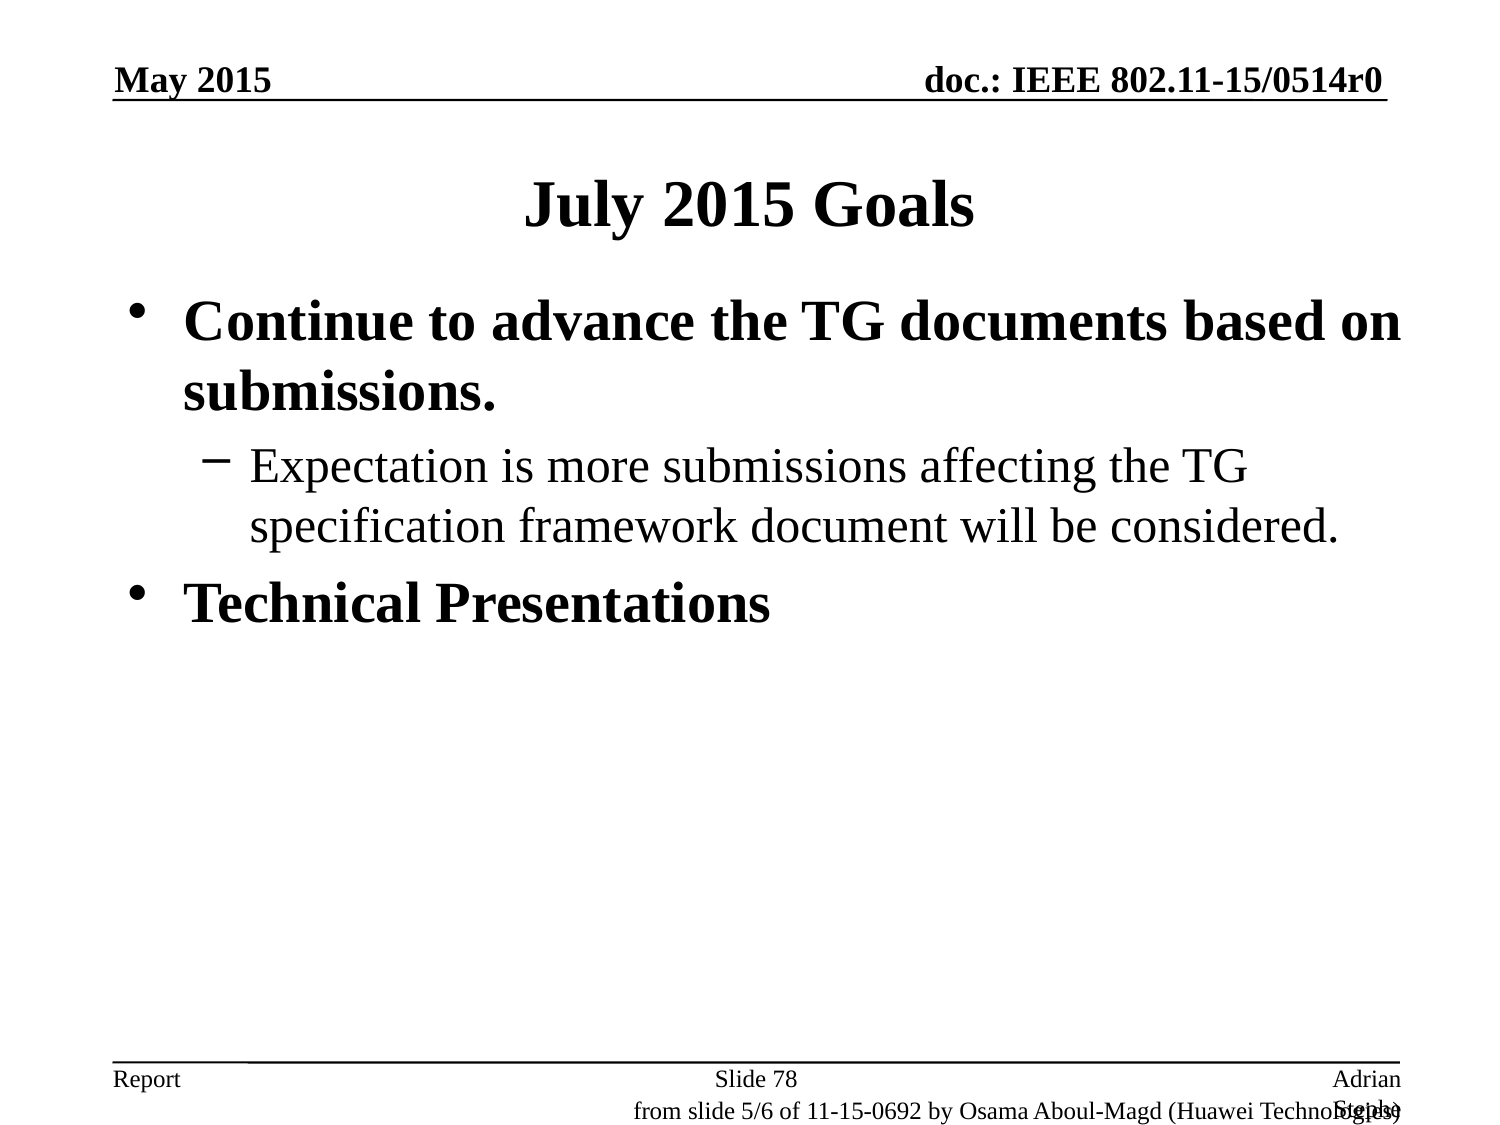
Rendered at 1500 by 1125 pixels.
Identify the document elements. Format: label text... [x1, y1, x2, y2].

list Continue to advance the TG documents based on submissions. Expectation is more submissions affecting the TG specification framework document will be considered. Technical Presentations [112, 275, 1438, 1000]
title July 2015 Goals [112, 112, 1388, 275]
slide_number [114, 54, 374, 101]
footer Adrian Stephens, Intel [1324, 1061, 1402, 1087]
text_box from slide 5/6 of 11-15-0692 by Osama Aboul-Magd (Huawei Technologies) [343, 1087, 1417, 1125]
slide_number Slide 78 [711, 1061, 801, 1087]
